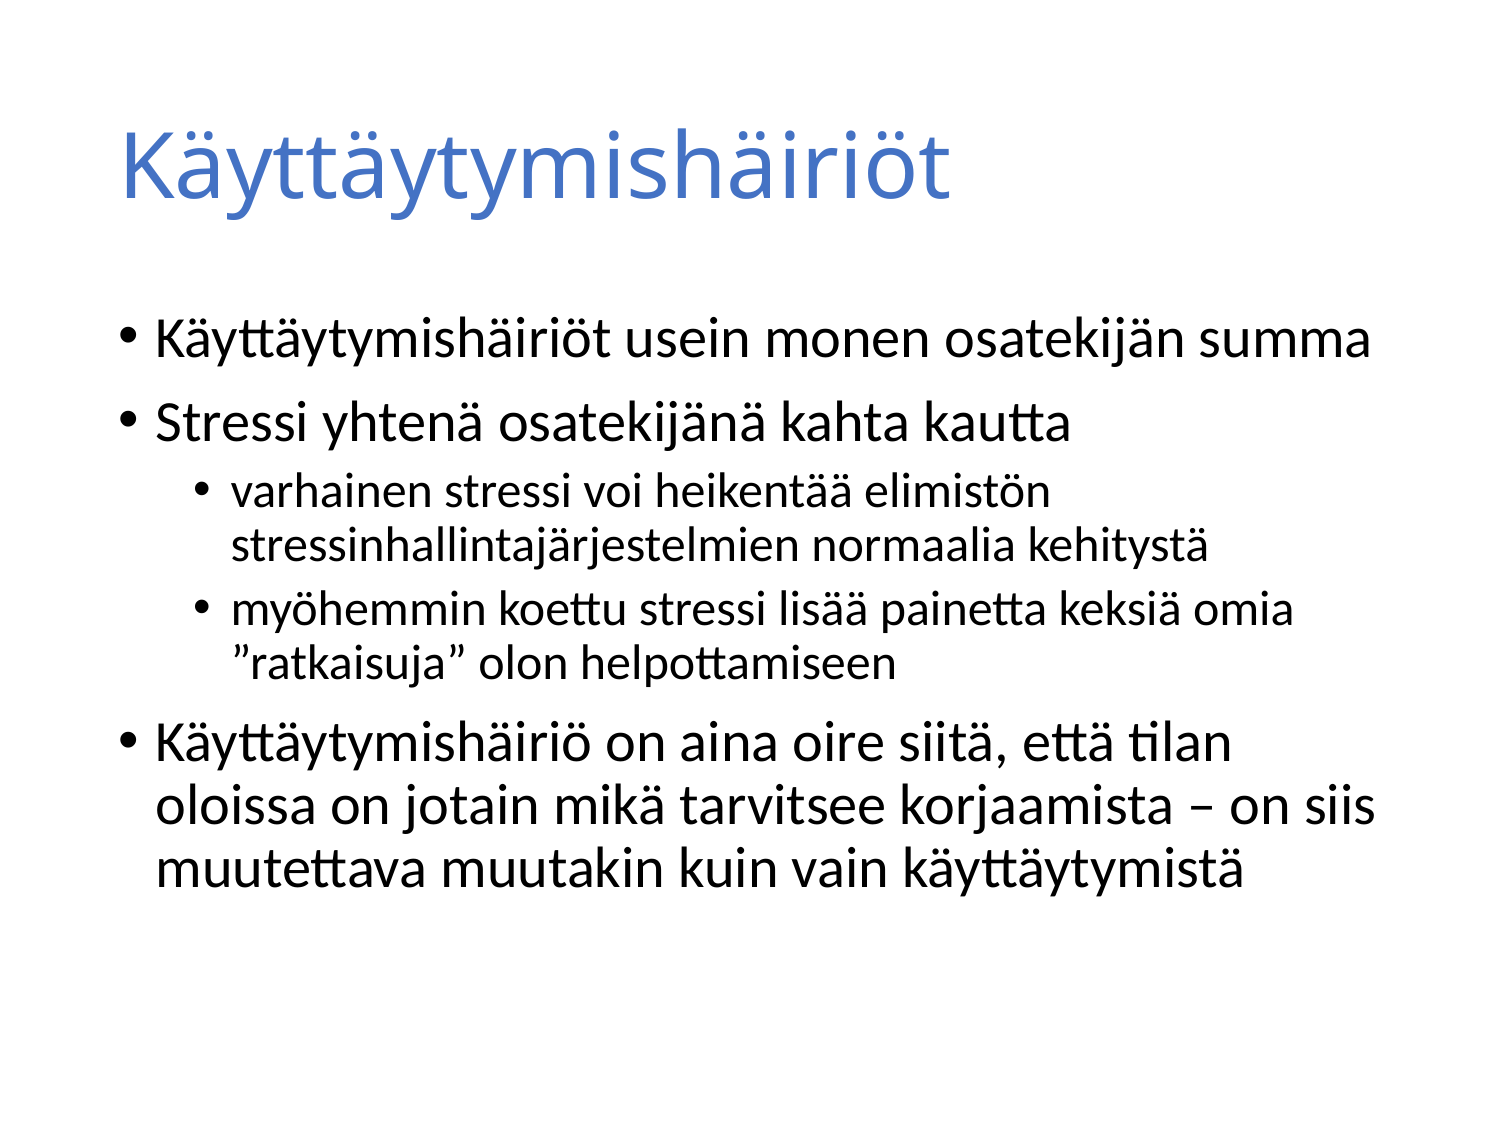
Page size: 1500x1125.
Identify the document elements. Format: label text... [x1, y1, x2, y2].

list Käyttäytymishäiriöt usein monen osatekijän summa Stressi yhtenä osatekijänä kahta kautta varhainen stressi voi heikentää elimistön stressinhallintajärjestelmien normaalia kehitystä myöhemmin koettu stressi lisää painetta keksiä omia ”ratkaisuja” olon helpottamiseen Käyttäytymishäiriö on aina oire siitä, että tilan oloissa on jotain mikä tarvitsee korjaamista – on siis muutettava muutakin kuin vain käyttäytymistä [103, 299, 1397, 1014]
title Käyttäytymishäiriöt [103, 59, 1397, 278]
